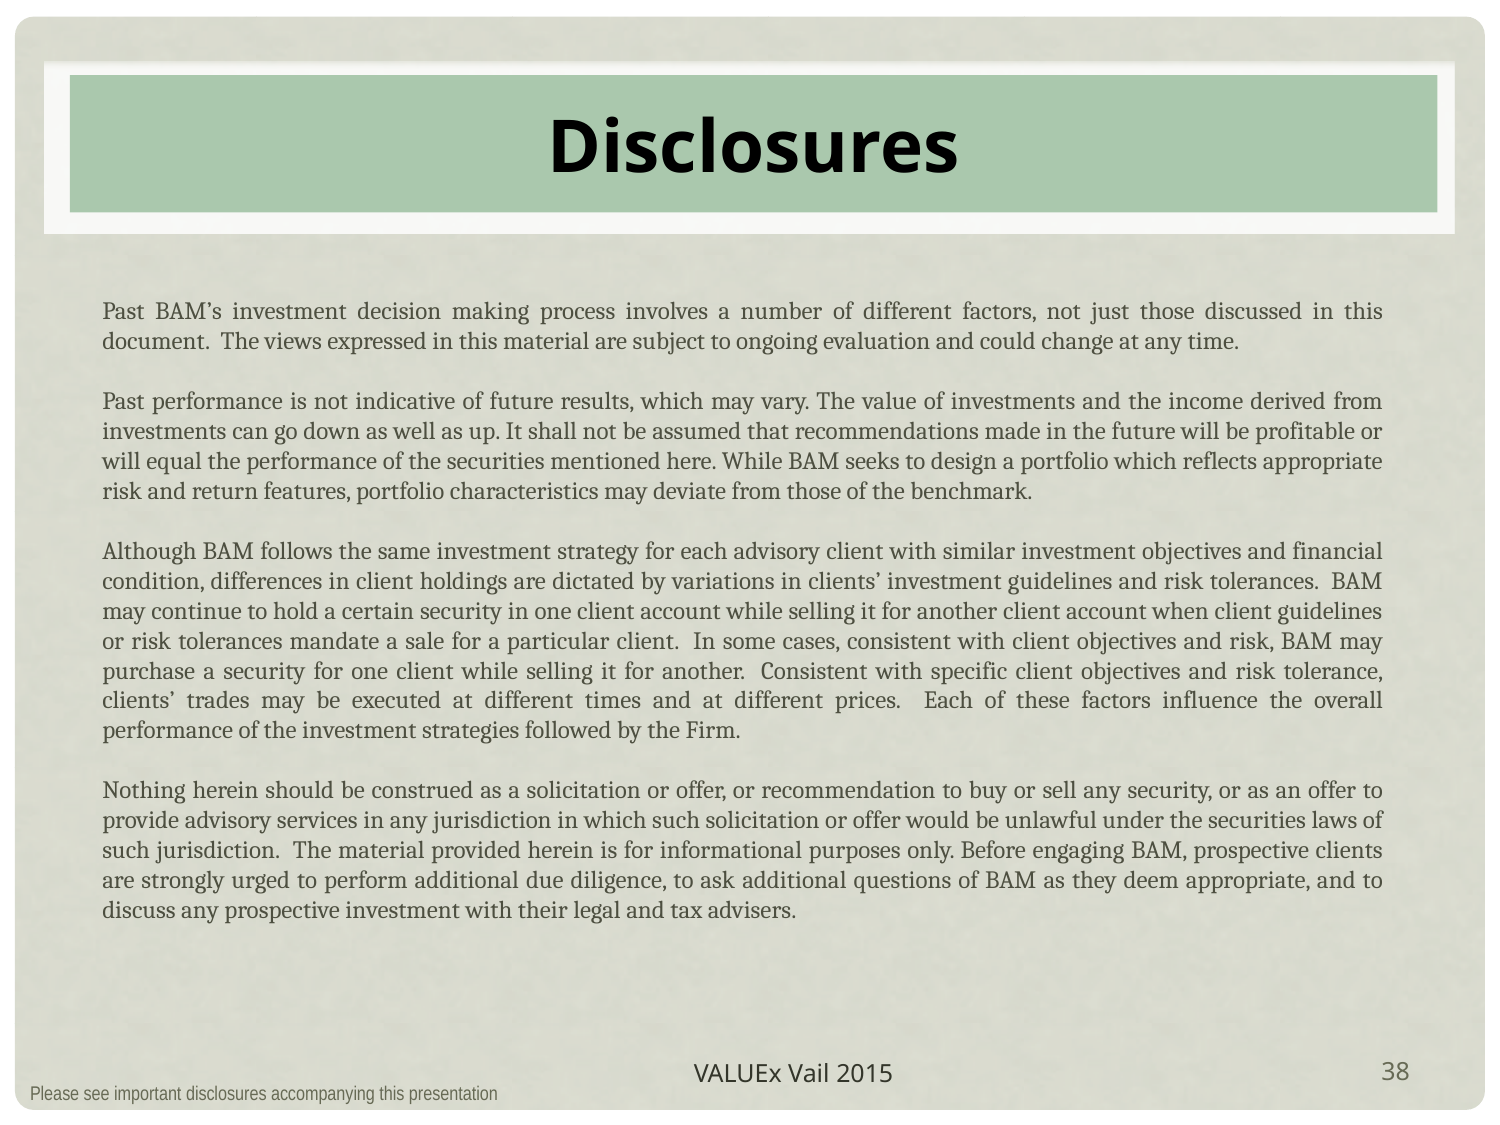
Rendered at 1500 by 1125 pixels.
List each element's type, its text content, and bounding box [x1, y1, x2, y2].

title Disclosures [69, 75, 1438, 213]
slide_number 38 [1074, 1042, 1425, 1103]
slide_number Please see important disclosures accompanying this presentation [15, 1062, 588, 1123]
text_box Past BAM’s investment decision making process involves a number of different factors, not just those discussed in this document. The views expressed in this material are subject to ongoing evaluation and could change at any time. Past performance is not indicative of future results, which may vary. The value of investments and the income derived from investments can go down as well as up. It shall not be assumed that recommendations made in the future will be profitable or will equal the performance of the securities mentioned here. While BAM seeks to design a portfolio which reflects appropriate risk and return features, portfolio characteristics may deviate from those of the benchmark. Although BAM follows the same investment strategy for each advisory client with similar investment objectives and financial condition, differences in client holdings are dictated by variations in clients’ investment guidelines and risk tolerances. BAM may continue to hold a certain security in one client account while selling it for another client account when client guidelines or risk tolerances mandate a sale for a particular client. In some cases, consistent with client objectives and risk, BAM may purchase a security for one client while selling it for another. Consistent with specific client objectives and risk tolerance, clients’ trades may be executed at different times and at different prices. Each of these factors influence the overall performance of the investment strategies followed by the Firm. Nothing herein should be construed as a solicitation or offer, or recommendation to buy or sell any security, or as an offer to provide advisory services in any jurisdiction in which such solicitation or offer would be unlawful under the securities laws of such jurisdiction. The material provided herein is for informational purposes only. Before engaging BAM, prospective clients are strongly urged to perform additional due diligence, to ask additional questions of BAM as they deem appropriate, and to discuss any prospective investment with their legal and tax advisers. [87, 287, 1400, 961]
footer VALUEx Vail 2015 [624, 1042, 963, 1103]
